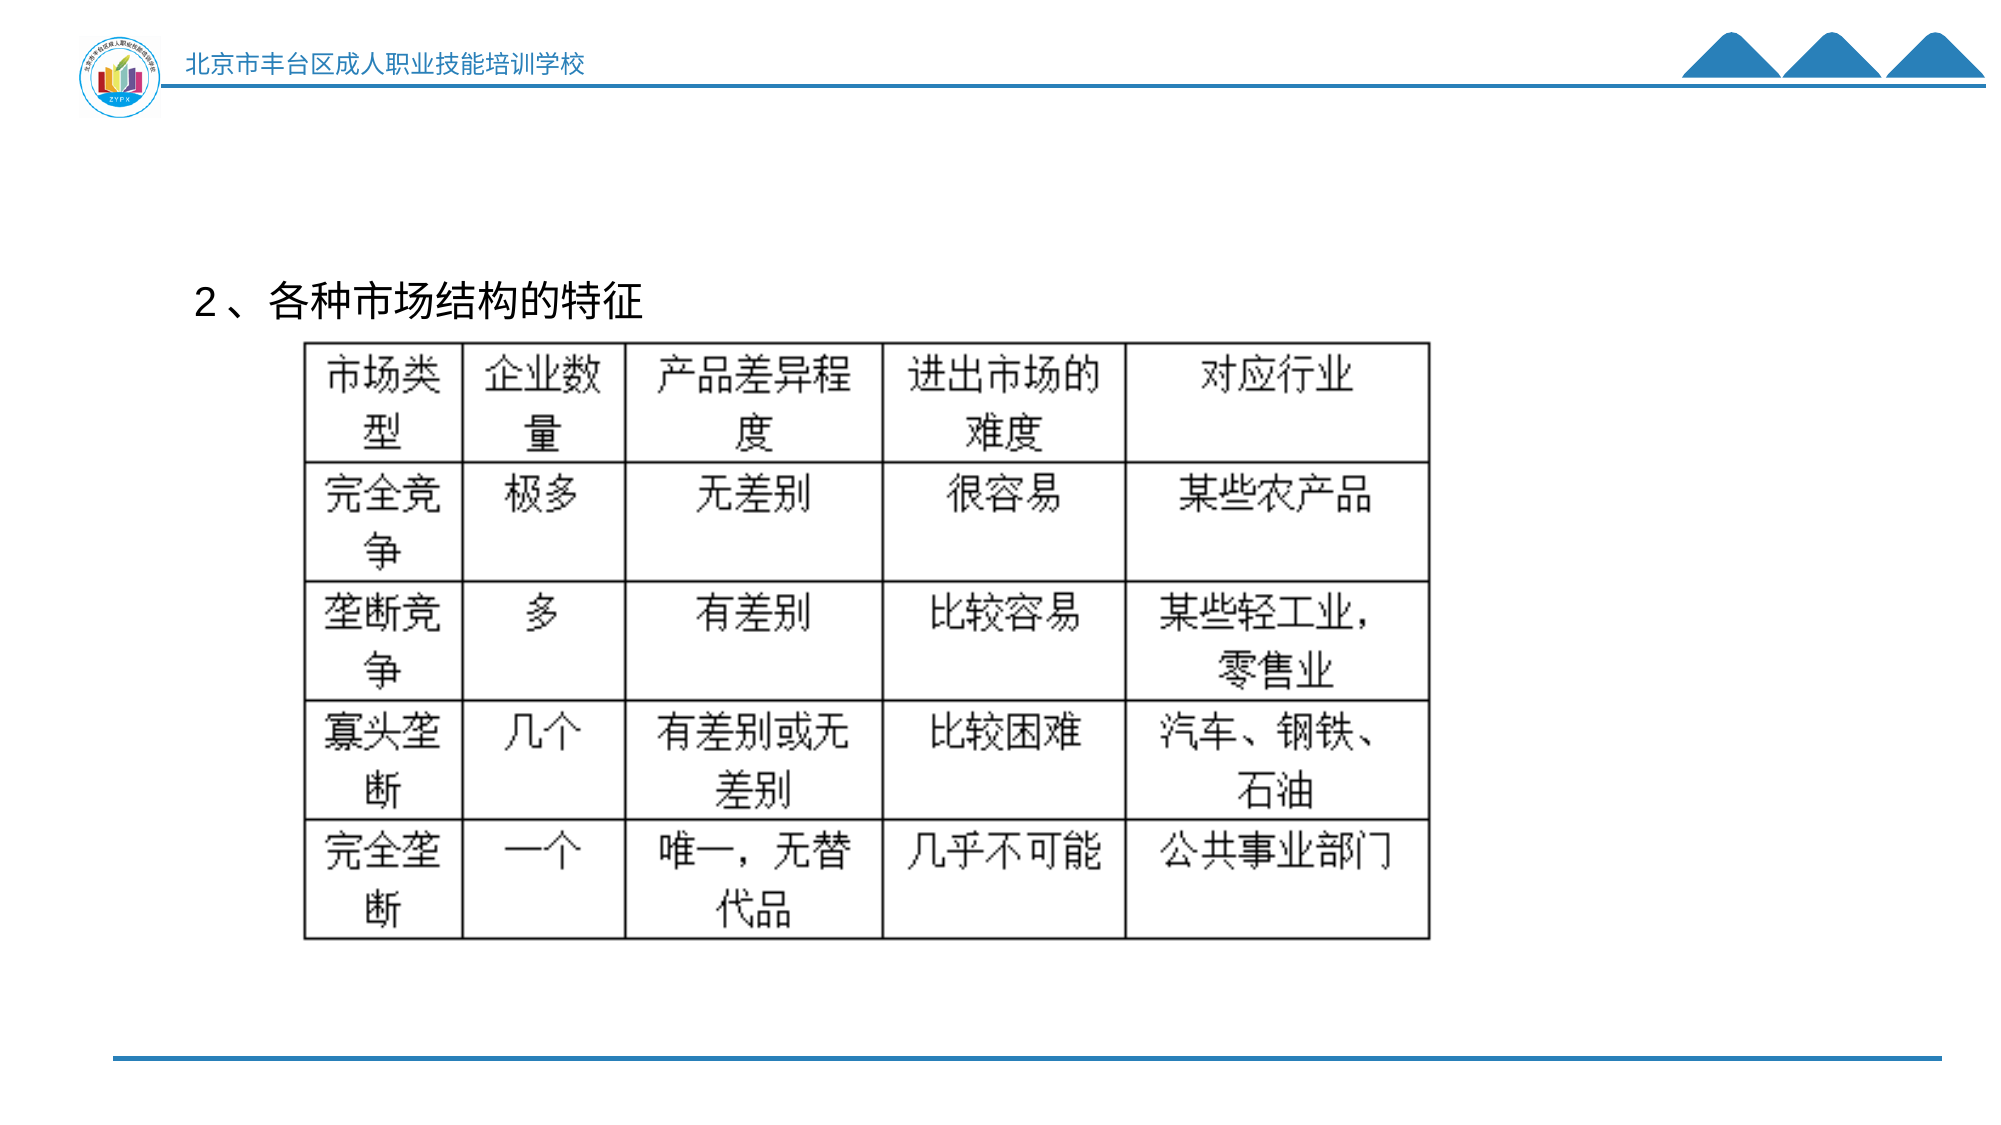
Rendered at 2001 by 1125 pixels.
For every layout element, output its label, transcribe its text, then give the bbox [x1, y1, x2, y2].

text_box 2、各种市场结构的特征 [178, 267, 1821, 333]
text_box [1780, 31, 1884, 79]
text_box 北京市丰台区成人职业技能培训学校 [170, 40, 632, 85]
picture [297, 333, 1436, 943]
picture [79, 36, 161, 118]
text_box [1679, 31, 1782, 79]
text_box [1883, 31, 1987, 79]
